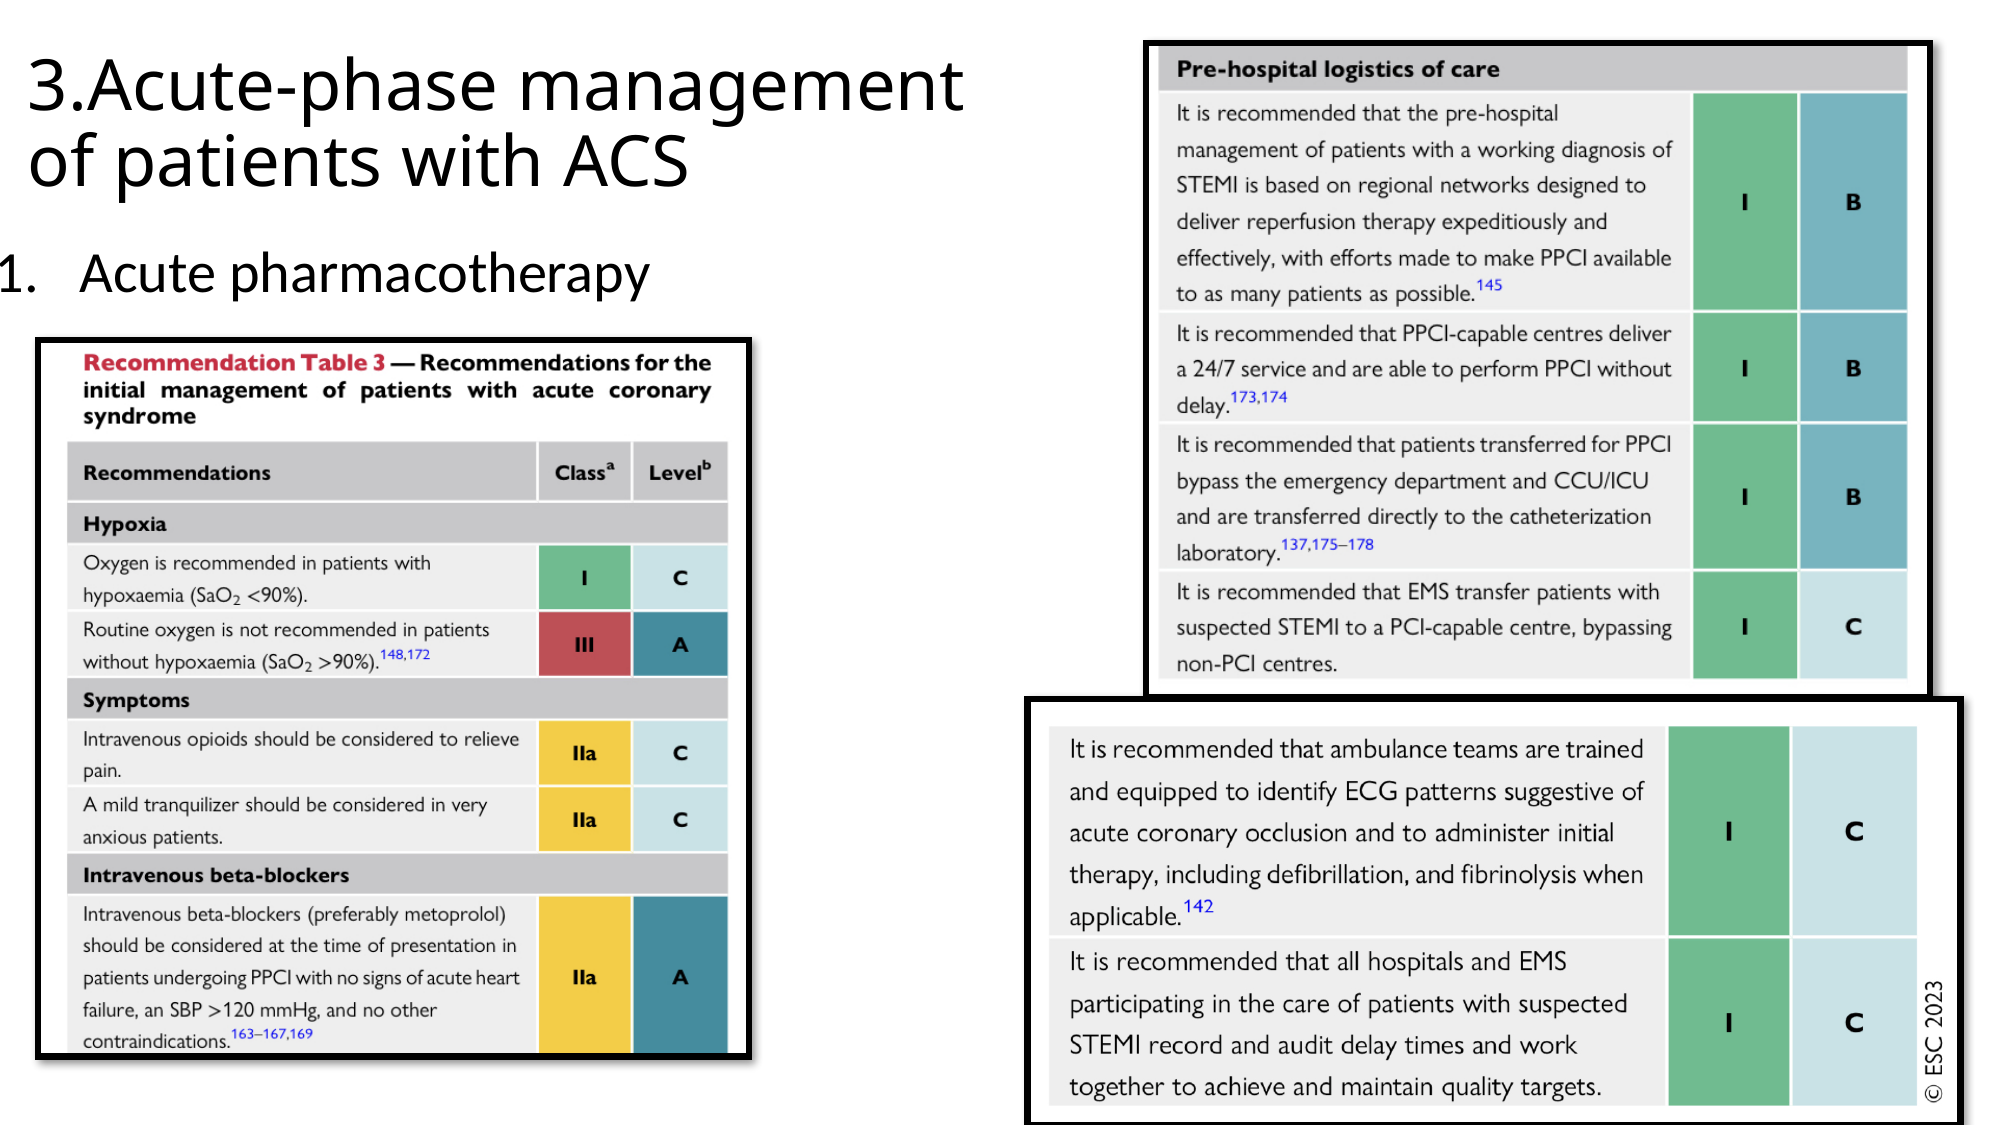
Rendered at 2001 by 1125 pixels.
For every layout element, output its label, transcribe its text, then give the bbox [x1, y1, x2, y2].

picture [41, 342, 746, 1054]
picture [1148, 45, 1928, 695]
title 3.Acute-phase management of patients with ACS [12, 16, 1040, 234]
list Acute pharmacotherapy [0, 234, 1141, 1014]
picture [1030, 701, 1958, 1122]
